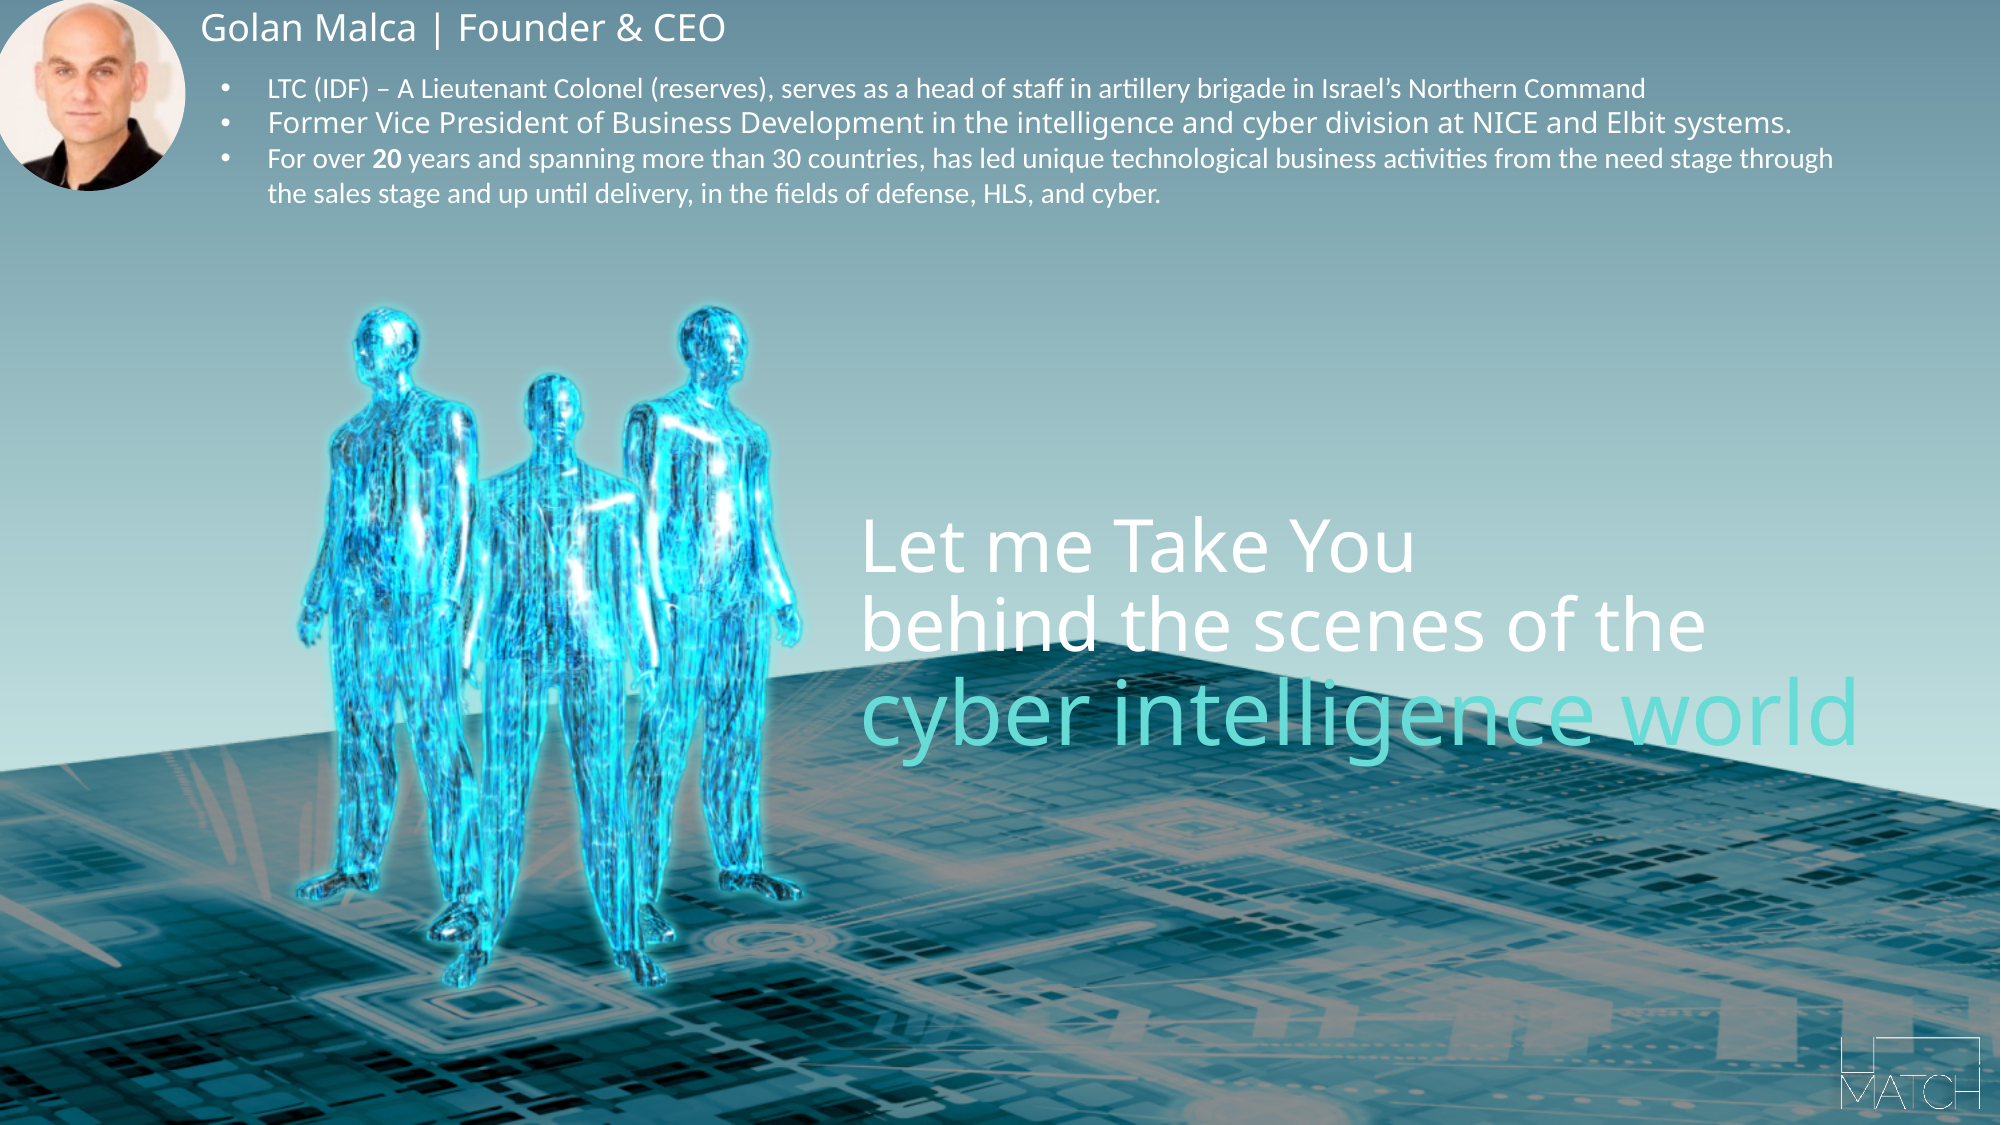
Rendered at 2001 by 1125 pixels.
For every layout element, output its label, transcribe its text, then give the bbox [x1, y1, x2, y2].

title Let me Take You behind the scenes of the cyber intelligence world [1066, 451, 1884, 597]
text_box Golan Malca | Founder & CEO [186, 0, 1056, 57]
text_box [0, 0, 2000, 597]
text_box LTC (IDF) – A Lieutenant Colonel (reserves), serves as a head of staff in artillery brigade in Israel’s Northern Command Former Vice President of Business Development in the intelligence and cyber division at NICE and Elbit systems. For over 20 years and spanning more than 30 countries, has led unique technological business activities from the need stage through the sales stage and up until delivery, in the fields of defense, HLS, and cyber. [205, 62, 1875, 217]
picture [0, 0, 186, 191]
picture [0, 296, 2000, 1125]
